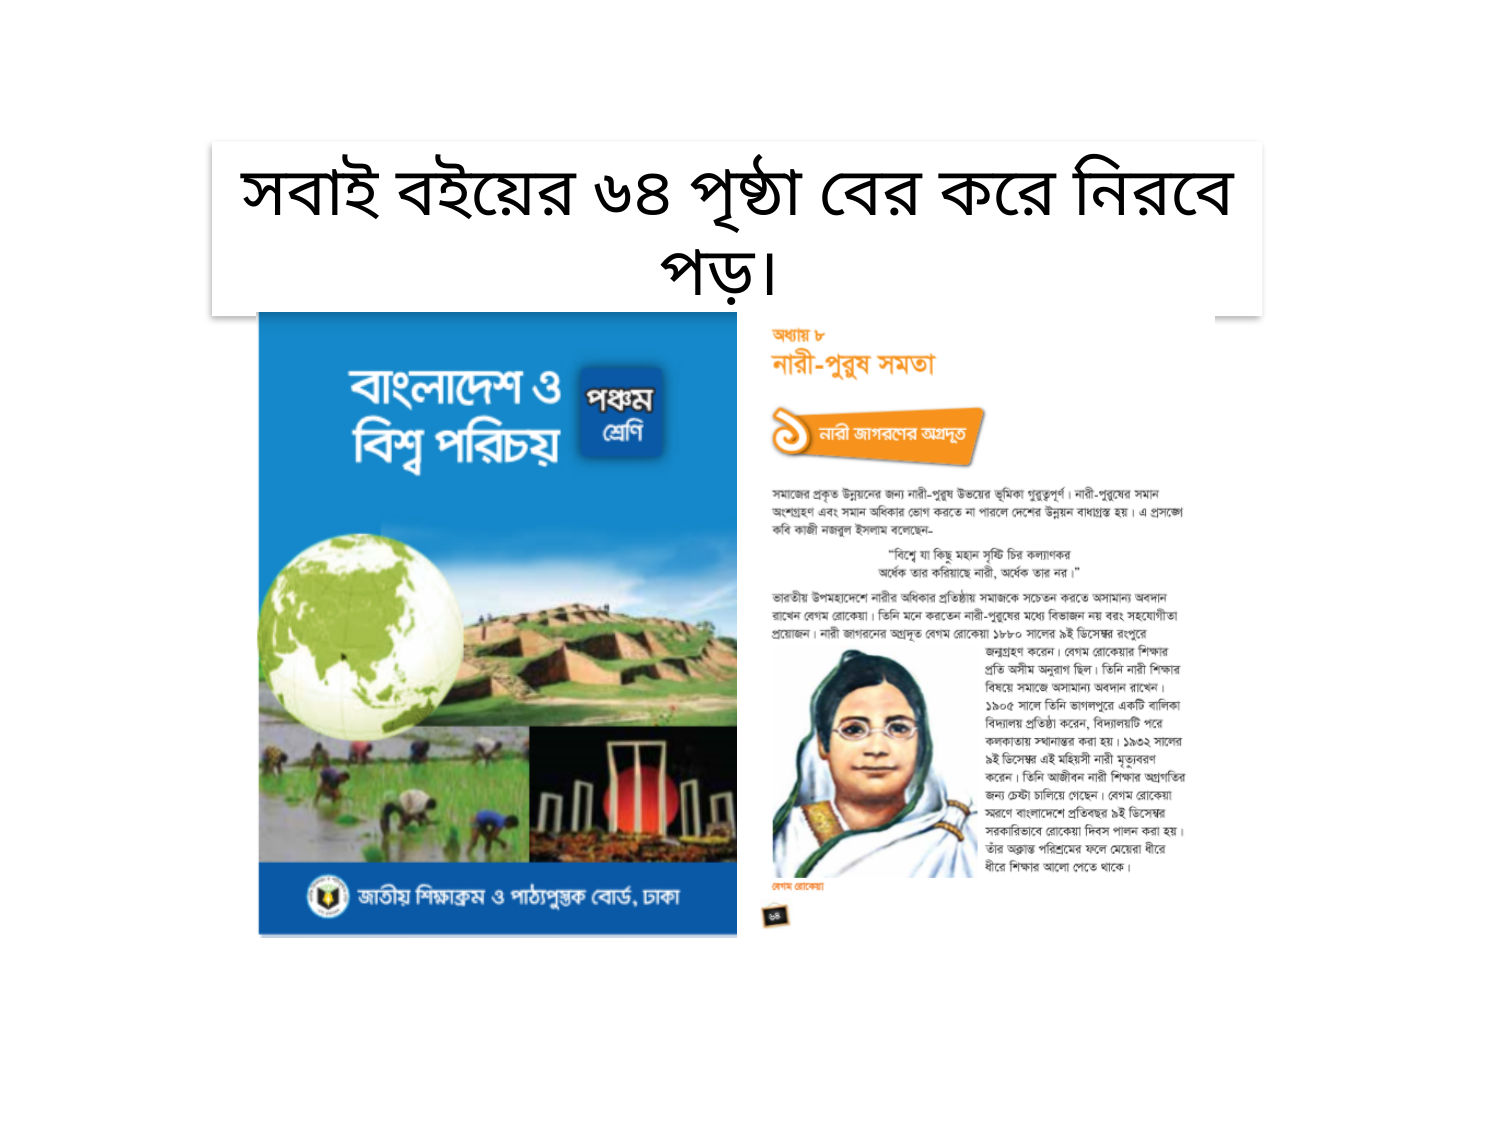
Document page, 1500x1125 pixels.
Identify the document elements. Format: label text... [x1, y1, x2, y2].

text_box সবাই বইয়ের ৬৪ পৃষ্ঠা বের করে নিরবে পড়। [211, 141, 1263, 317]
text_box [255, 311, 1215, 938]
